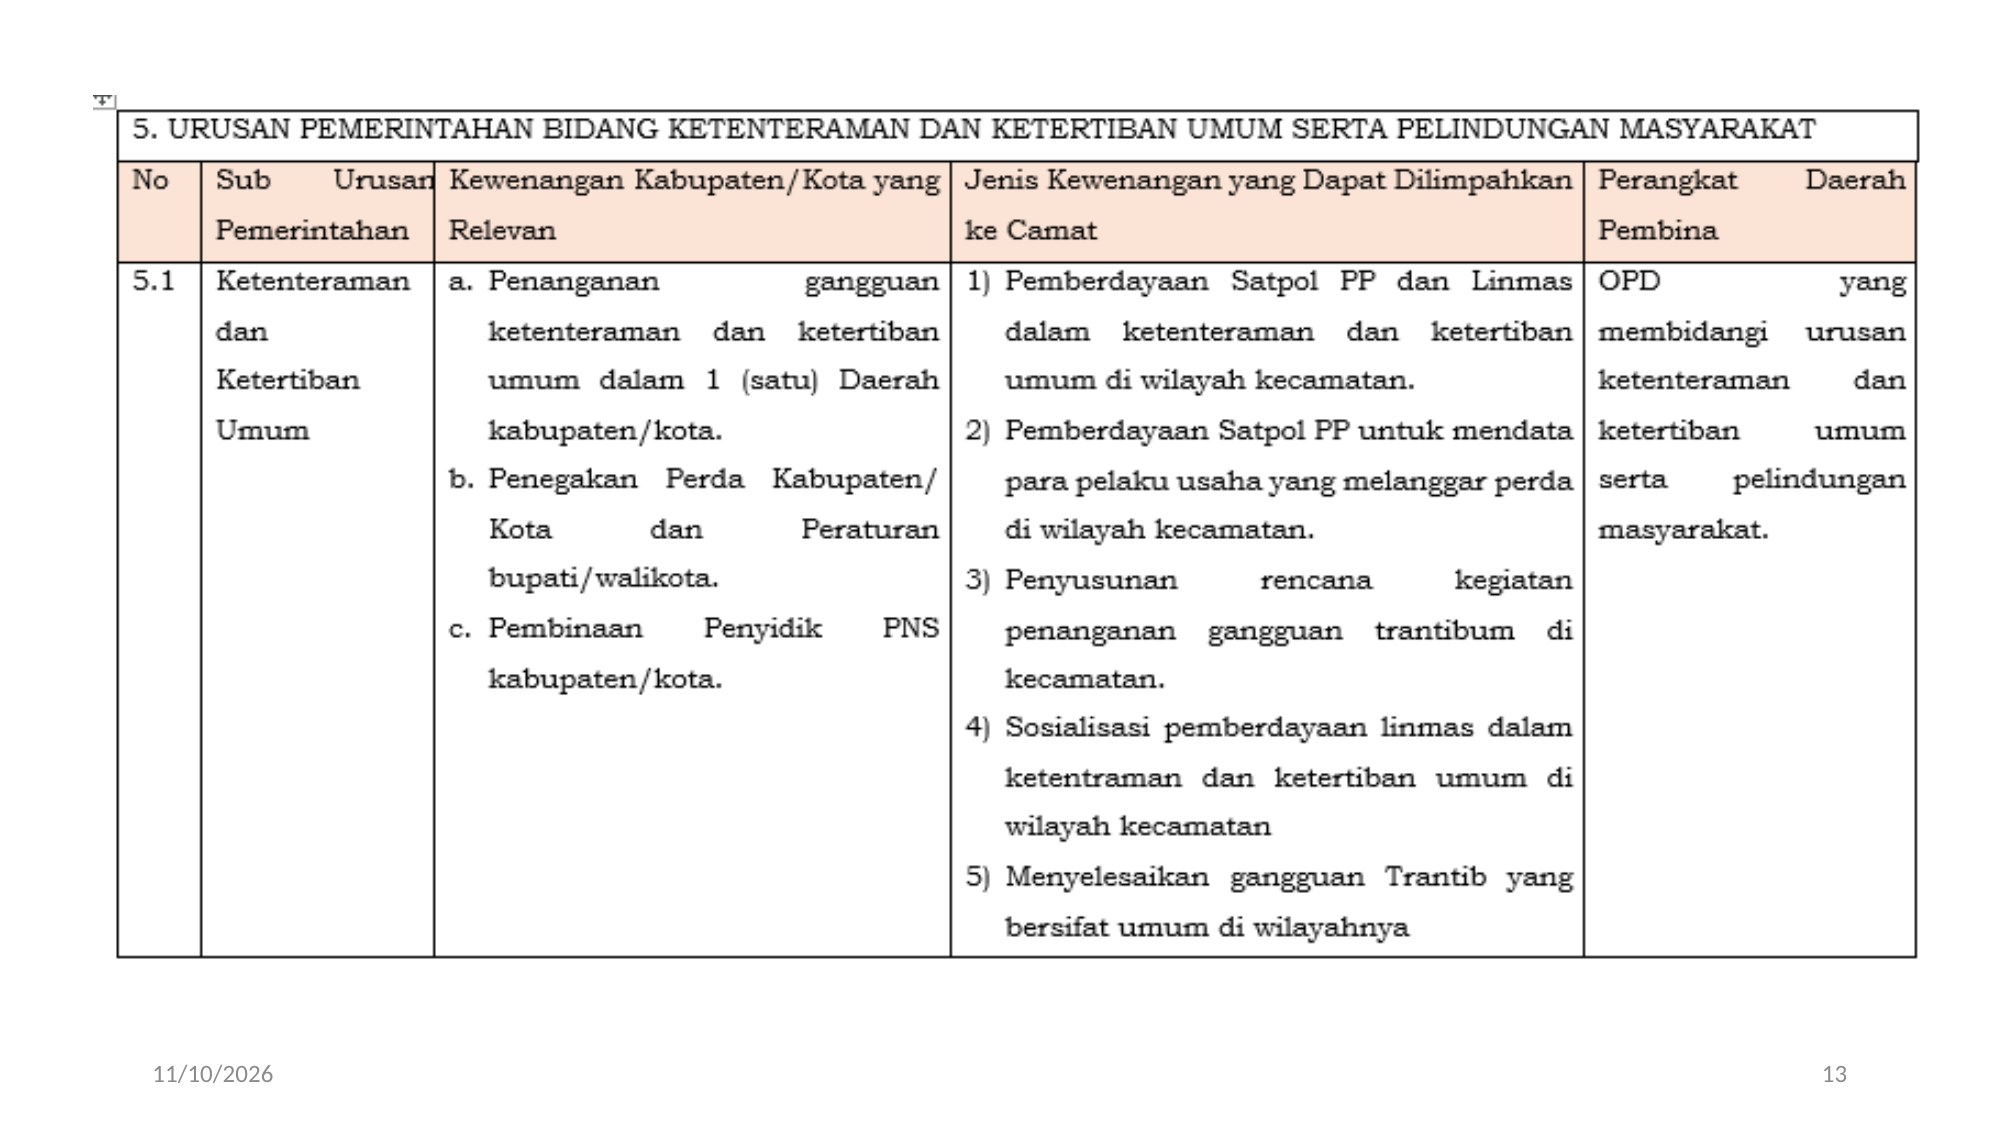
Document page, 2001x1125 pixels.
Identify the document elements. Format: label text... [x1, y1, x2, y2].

picture [93, 95, 1933, 972]
slide_number 13 [1412, 1042, 1863, 1103]
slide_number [137, 1042, 588, 1103]
